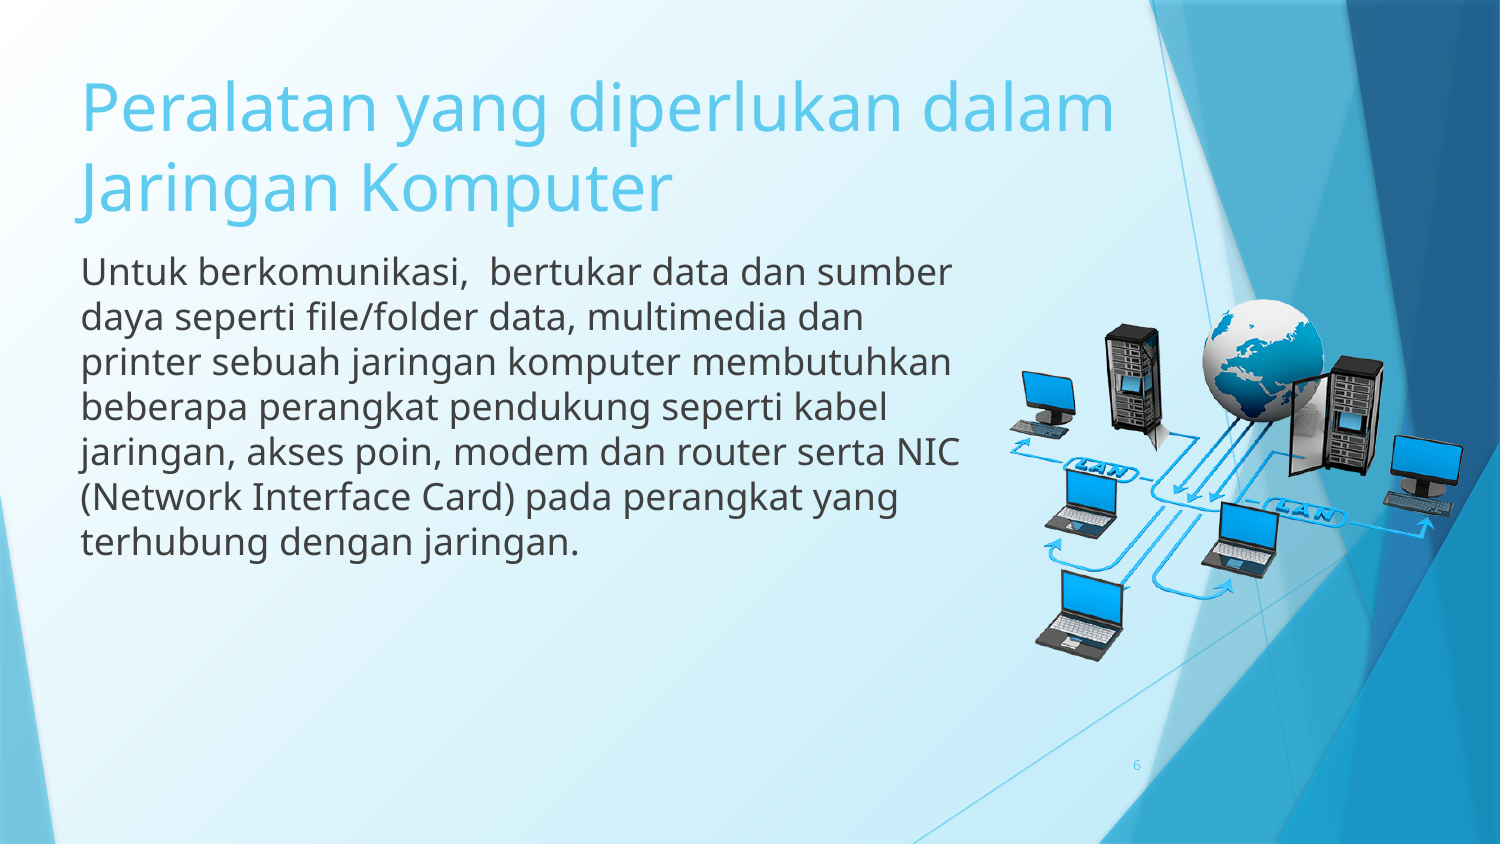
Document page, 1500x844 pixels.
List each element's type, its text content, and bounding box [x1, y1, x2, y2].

title Peralatan yang diperlukan dalam Jaringan Komputer [80, 99, 1135, 190]
slide_number 6 [1056, 743, 1141, 789]
list Untuk berkomunikasi, bertukar data dan sumber daya seperti file/folder data, multimedia dan printer sebuah jaringan komputer membutuhkan beberapa perangkat pendukung seperti kabel jaringan, akses poin, modem dan router serta NIC (Network Interface Card) pada perangkat yang terhubung dengan jaringan. [80, 247, 990, 712]
picture [977, 259, 1500, 700]
